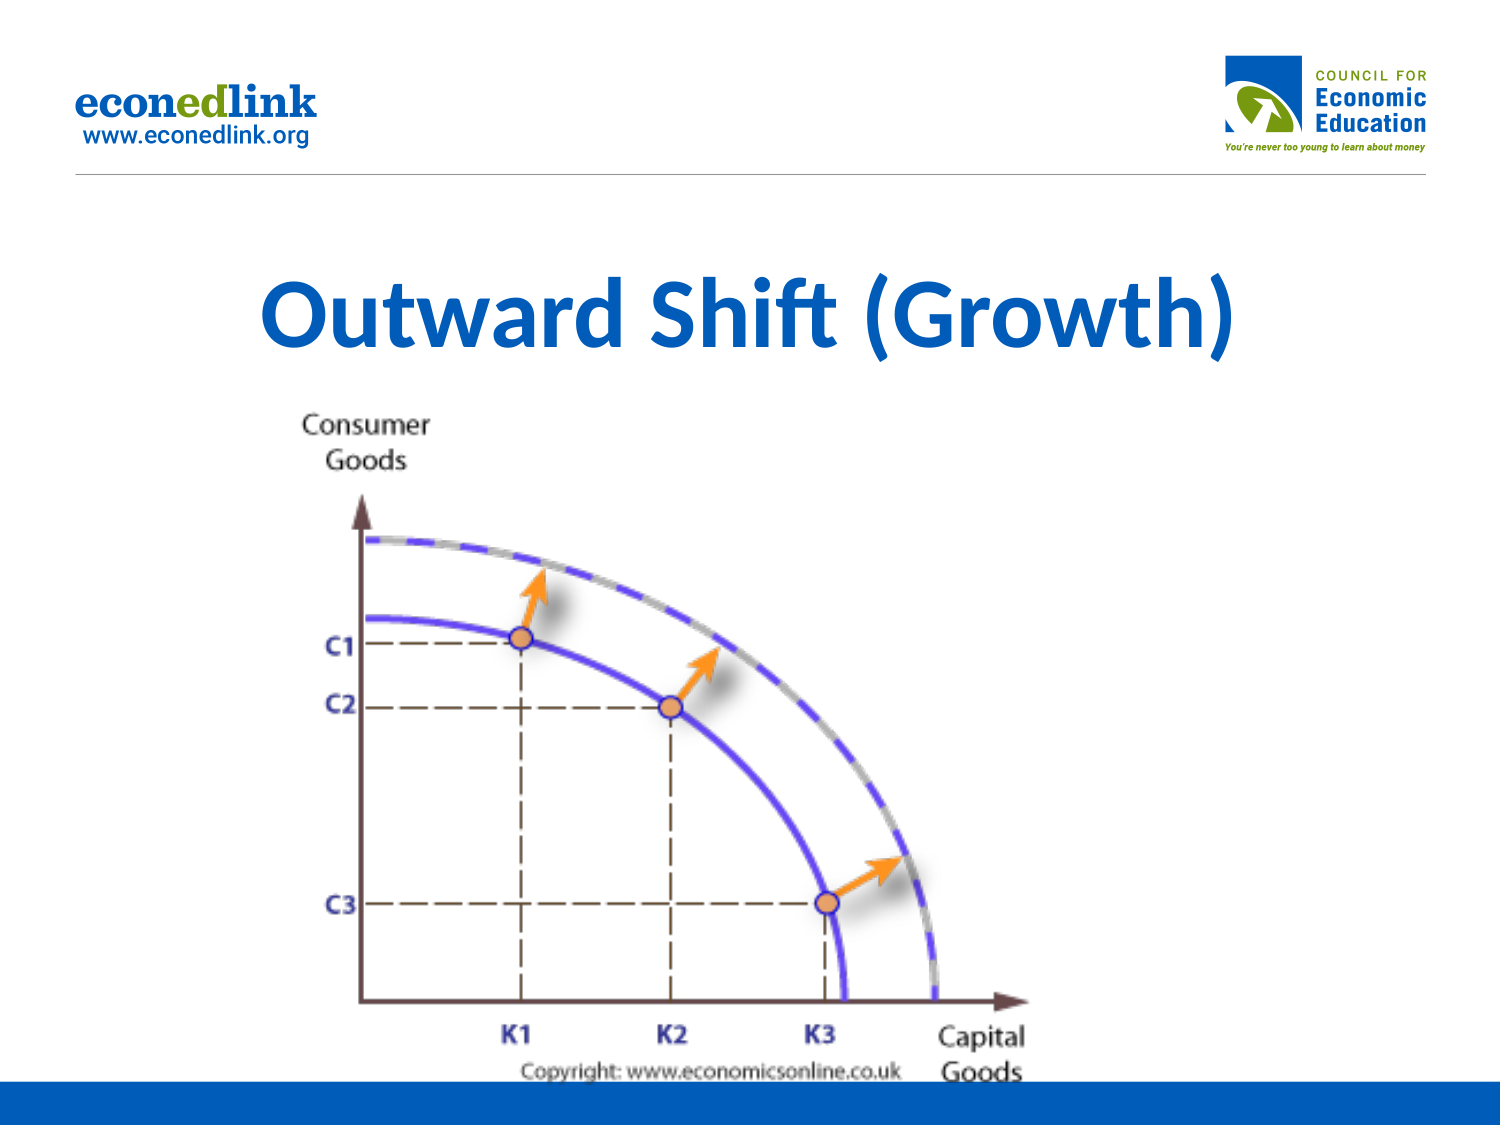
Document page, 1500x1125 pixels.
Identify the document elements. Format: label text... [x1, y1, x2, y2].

title Outward Shift (Growth) [74, 213, 1426, 402]
picture [0, 0, 1500, 1125]
